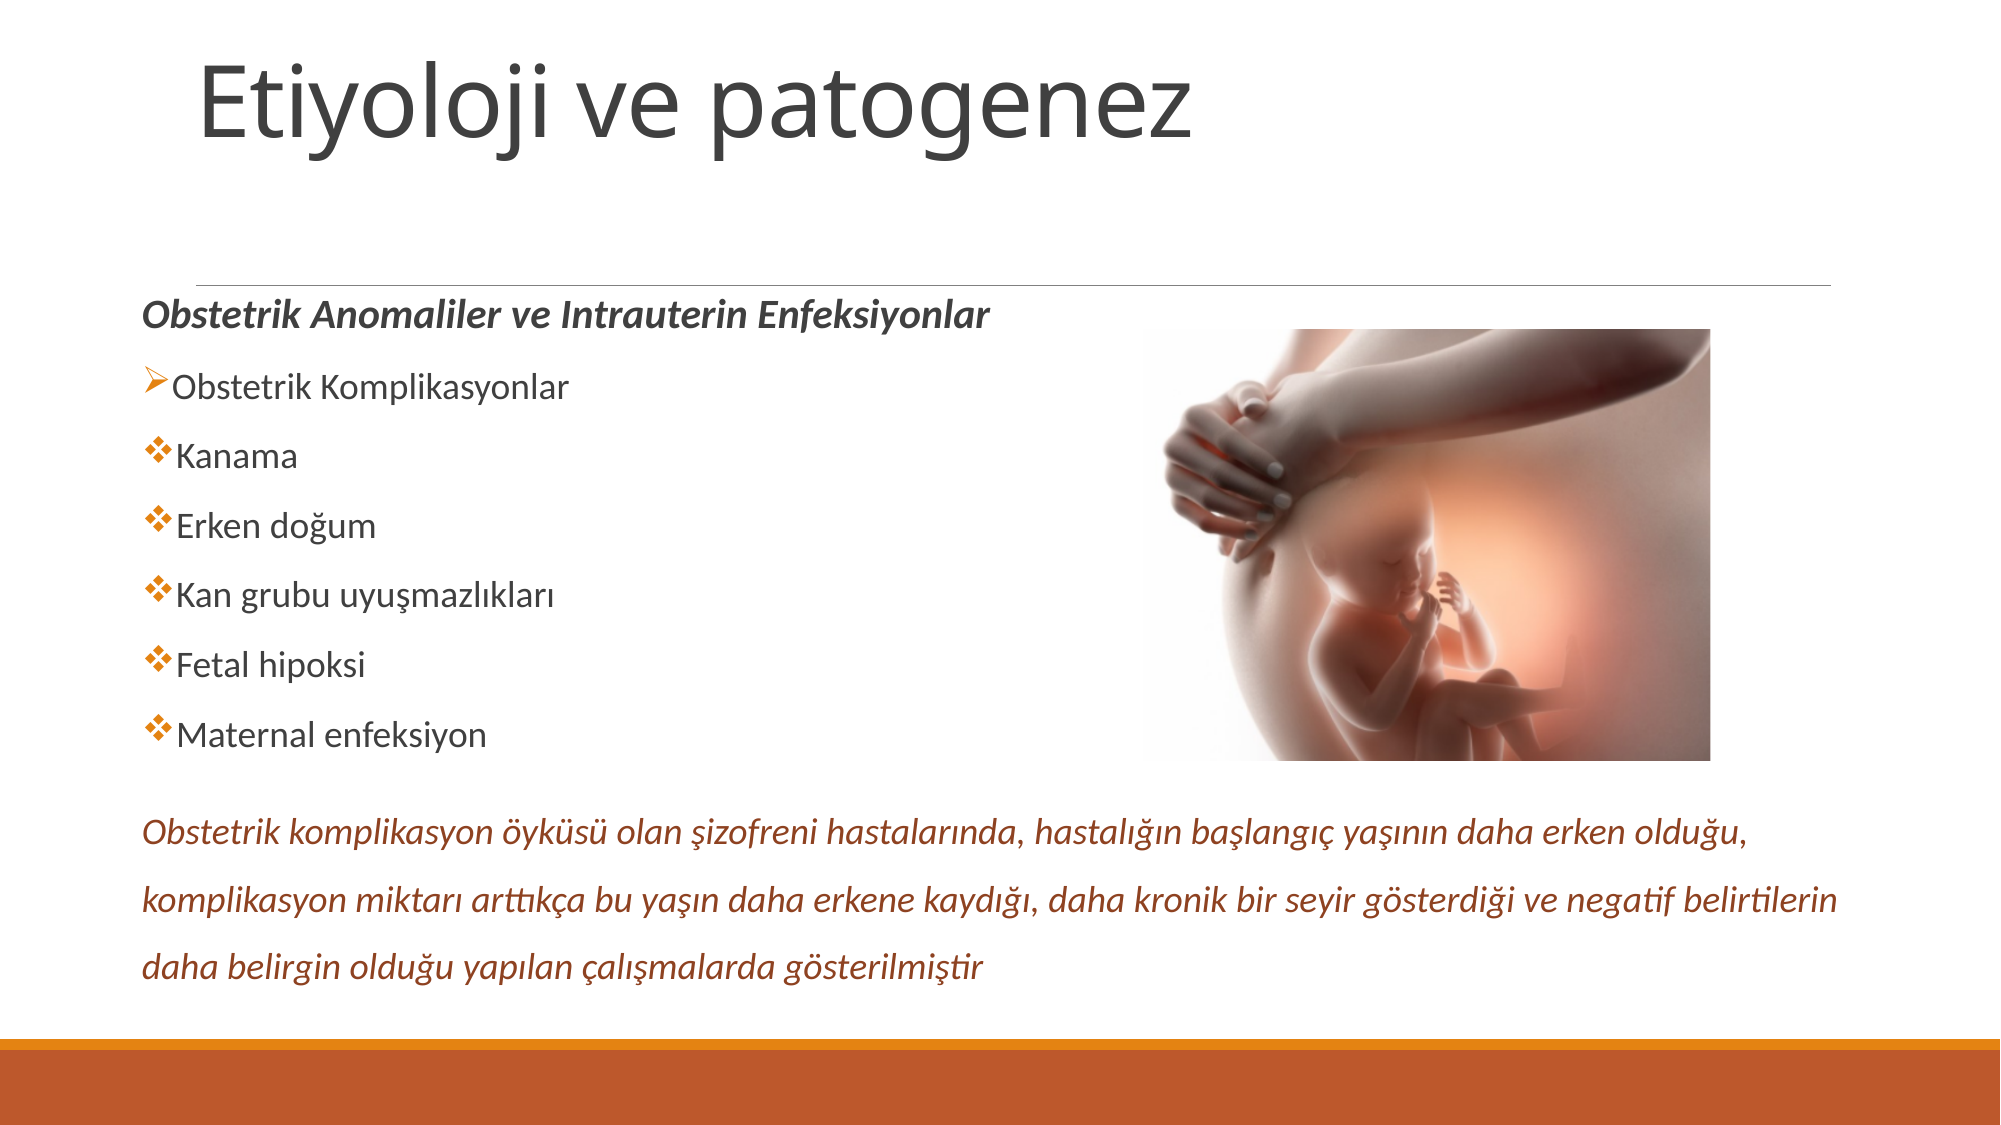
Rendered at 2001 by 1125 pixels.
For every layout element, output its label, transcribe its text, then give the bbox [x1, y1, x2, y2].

picture [1078, 329, 1712, 761]
list Obstetrik Anomaliler ve Intrauterin Enfeksiyonlar Obstetrik Komplikasyonlar Kanama Erken doğum Kan grubu uyuşmazlıkları Fetal hipoksi Maternal enfeksiyon Obstetrik komplikasyon öyküsü olan şizofreni hastalarında, hastalığın başlangıç yaşının daha erken olduğu, komplikasyon miktarı arttıkça bu yaşın daha erkene kaydığı, daha kronik bir seyir gösterdiği ve negatif belirtilerin daha belirgin olduğu yapılan çalışmalarda gösterilmiştir [141, 285, 1869, 1032]
title Etiyoloji ve patogenez [180, 47, 1830, 285]
